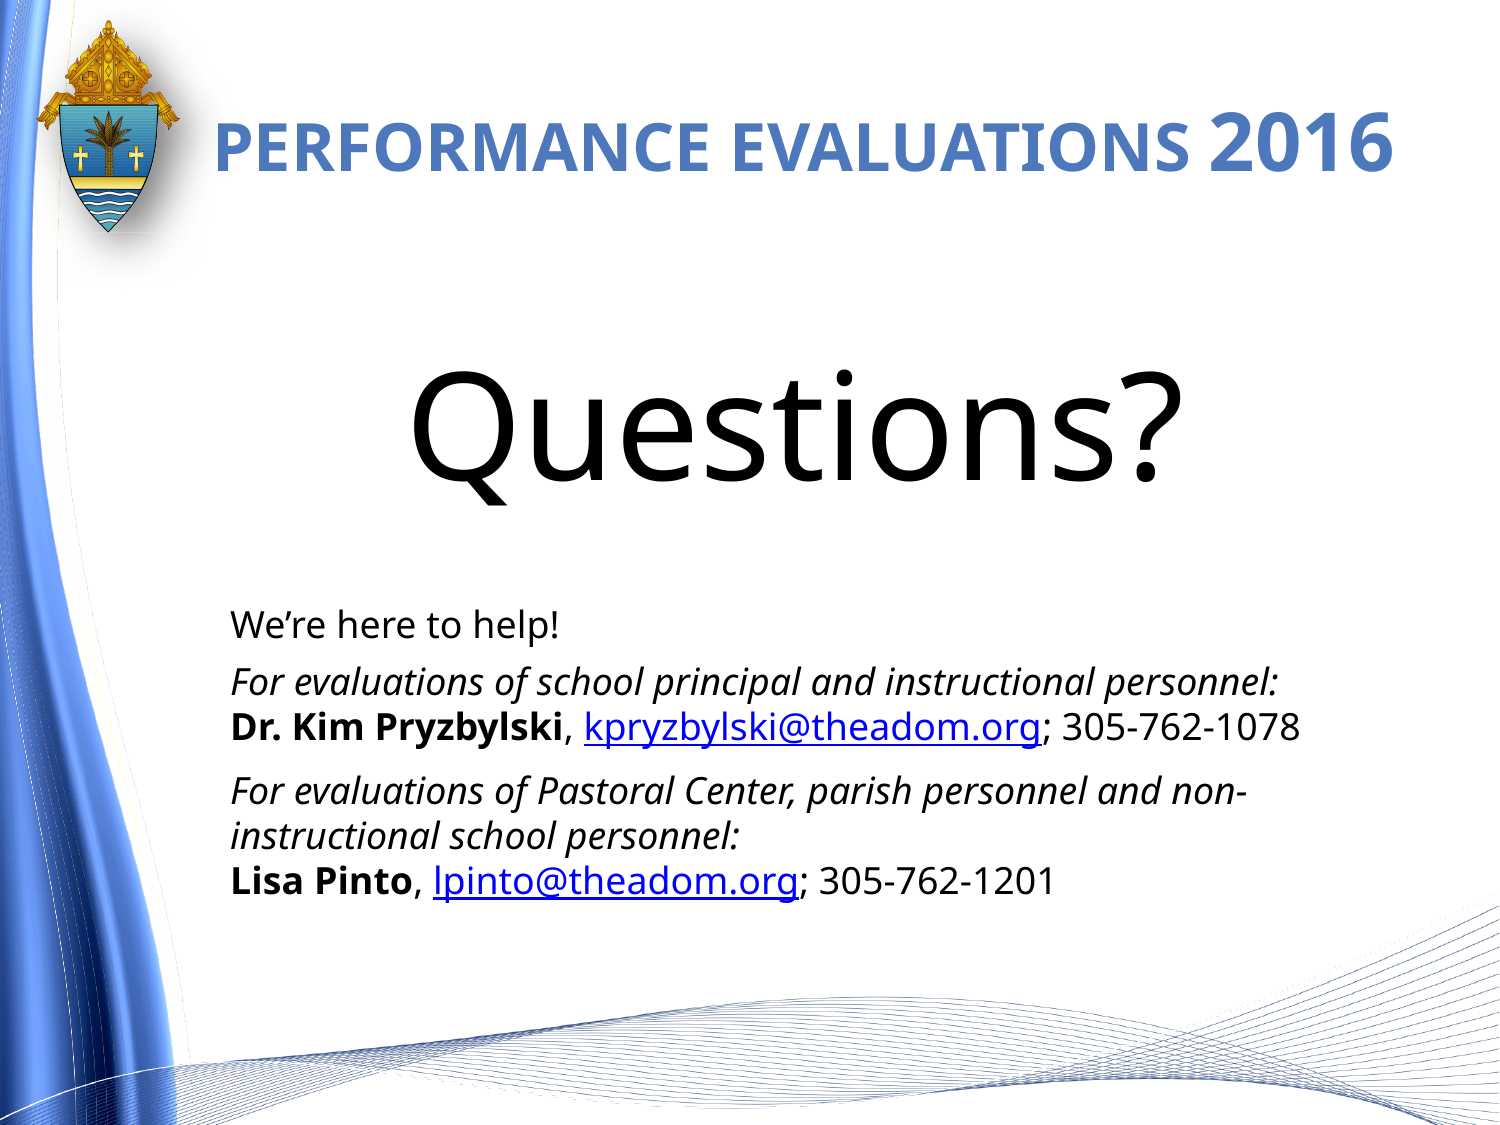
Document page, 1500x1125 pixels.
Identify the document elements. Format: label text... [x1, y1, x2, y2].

picture [36, 20, 180, 233]
title Performance Evaluations 2016 [224, 45, 1425, 233]
text_box We’re here to help! For evaluations of school principal and instructional personnel: Dr. Kim Pryzbylski, kpryzbylski@theadom.org; 305-762-1078 For evaluations of Pastoral Center, parish personnel and non-instructional school personnel: Lisa Pinto, lpinto@theadom.org; 305-762-1201 [215, 593, 1380, 960]
list Questions? [143, 323, 1447, 550]
